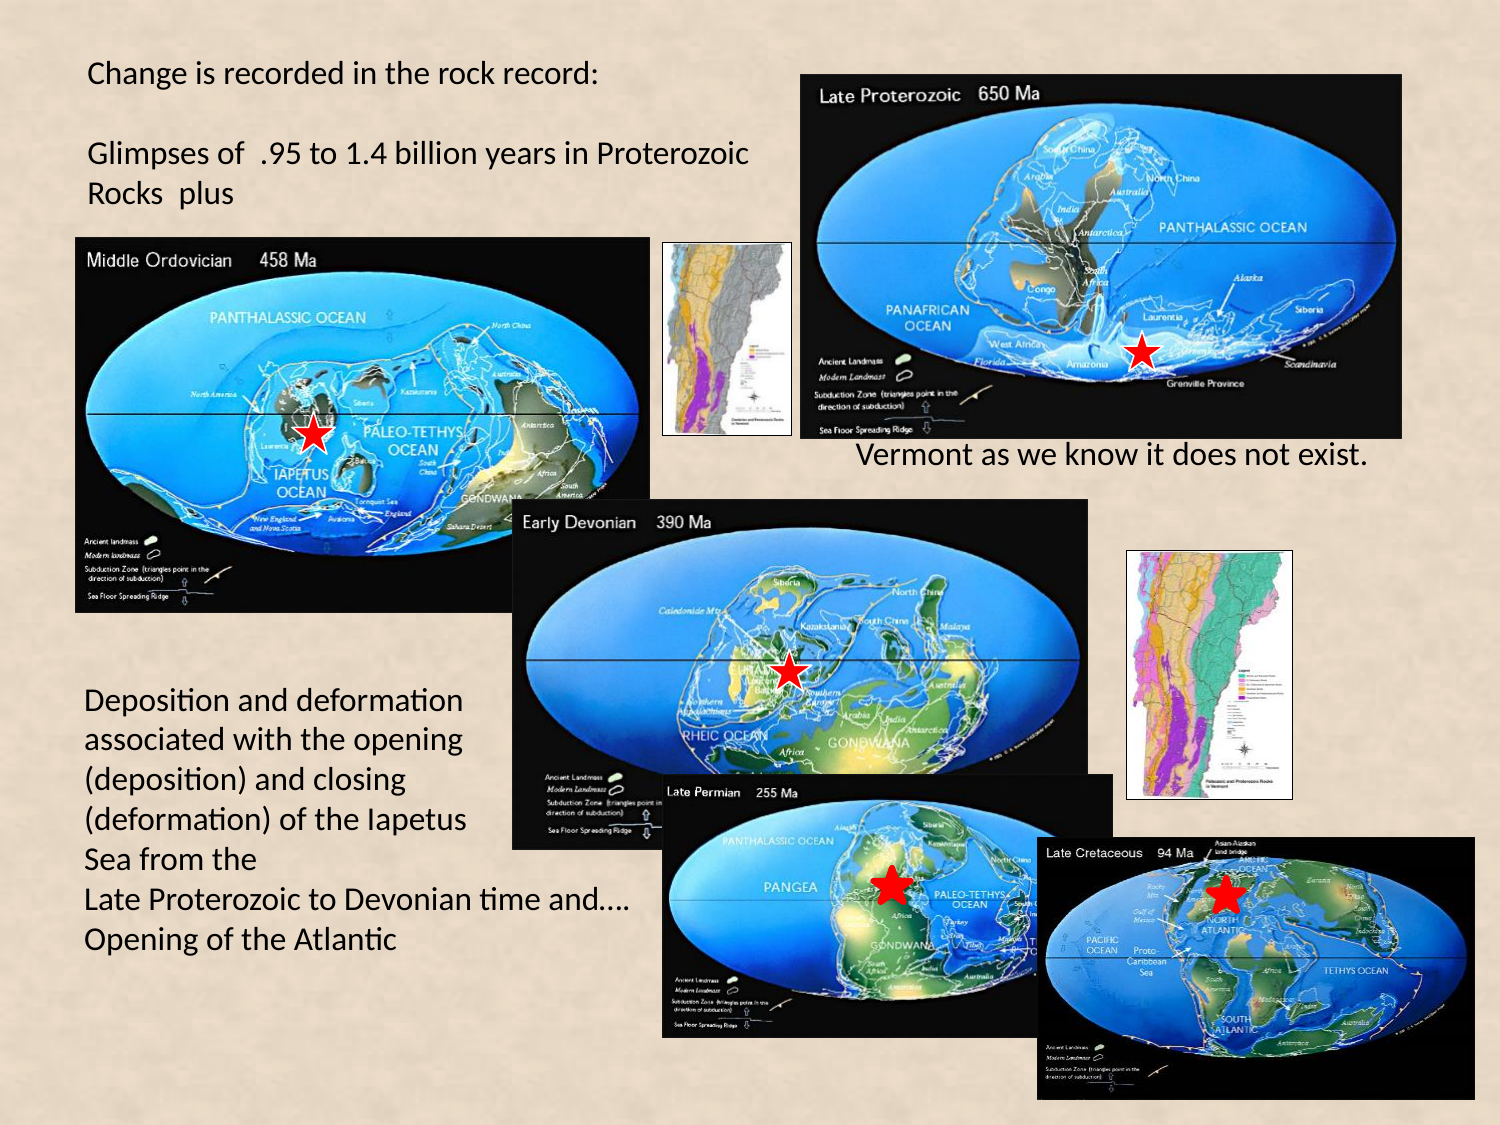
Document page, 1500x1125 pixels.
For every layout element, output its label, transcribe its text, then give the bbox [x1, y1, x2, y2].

text_box Deposition and deformation associated with the opening (deposition) and closing (deformation) of the Iapetus Sea from the Late Proterozoic to Devonian time and…. Opening of the Atlantic [69, 670, 647, 965]
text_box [515, 502, 1086, 849]
text_box Vermont as we know it does not exist. [840, 448, 1385, 480]
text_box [77, 240, 649, 611]
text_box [664, 776, 1111, 1036]
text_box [1039, 839, 1473, 1099]
picture [662, 242, 792, 436]
text_box Change is recorded in the rock record: Glimpses of .95 to 1.4 billion years in Proterozoic Rocks plus [72, 44, 785, 219]
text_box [802, 77, 1400, 437]
picture [1126, 550, 1293, 800]
